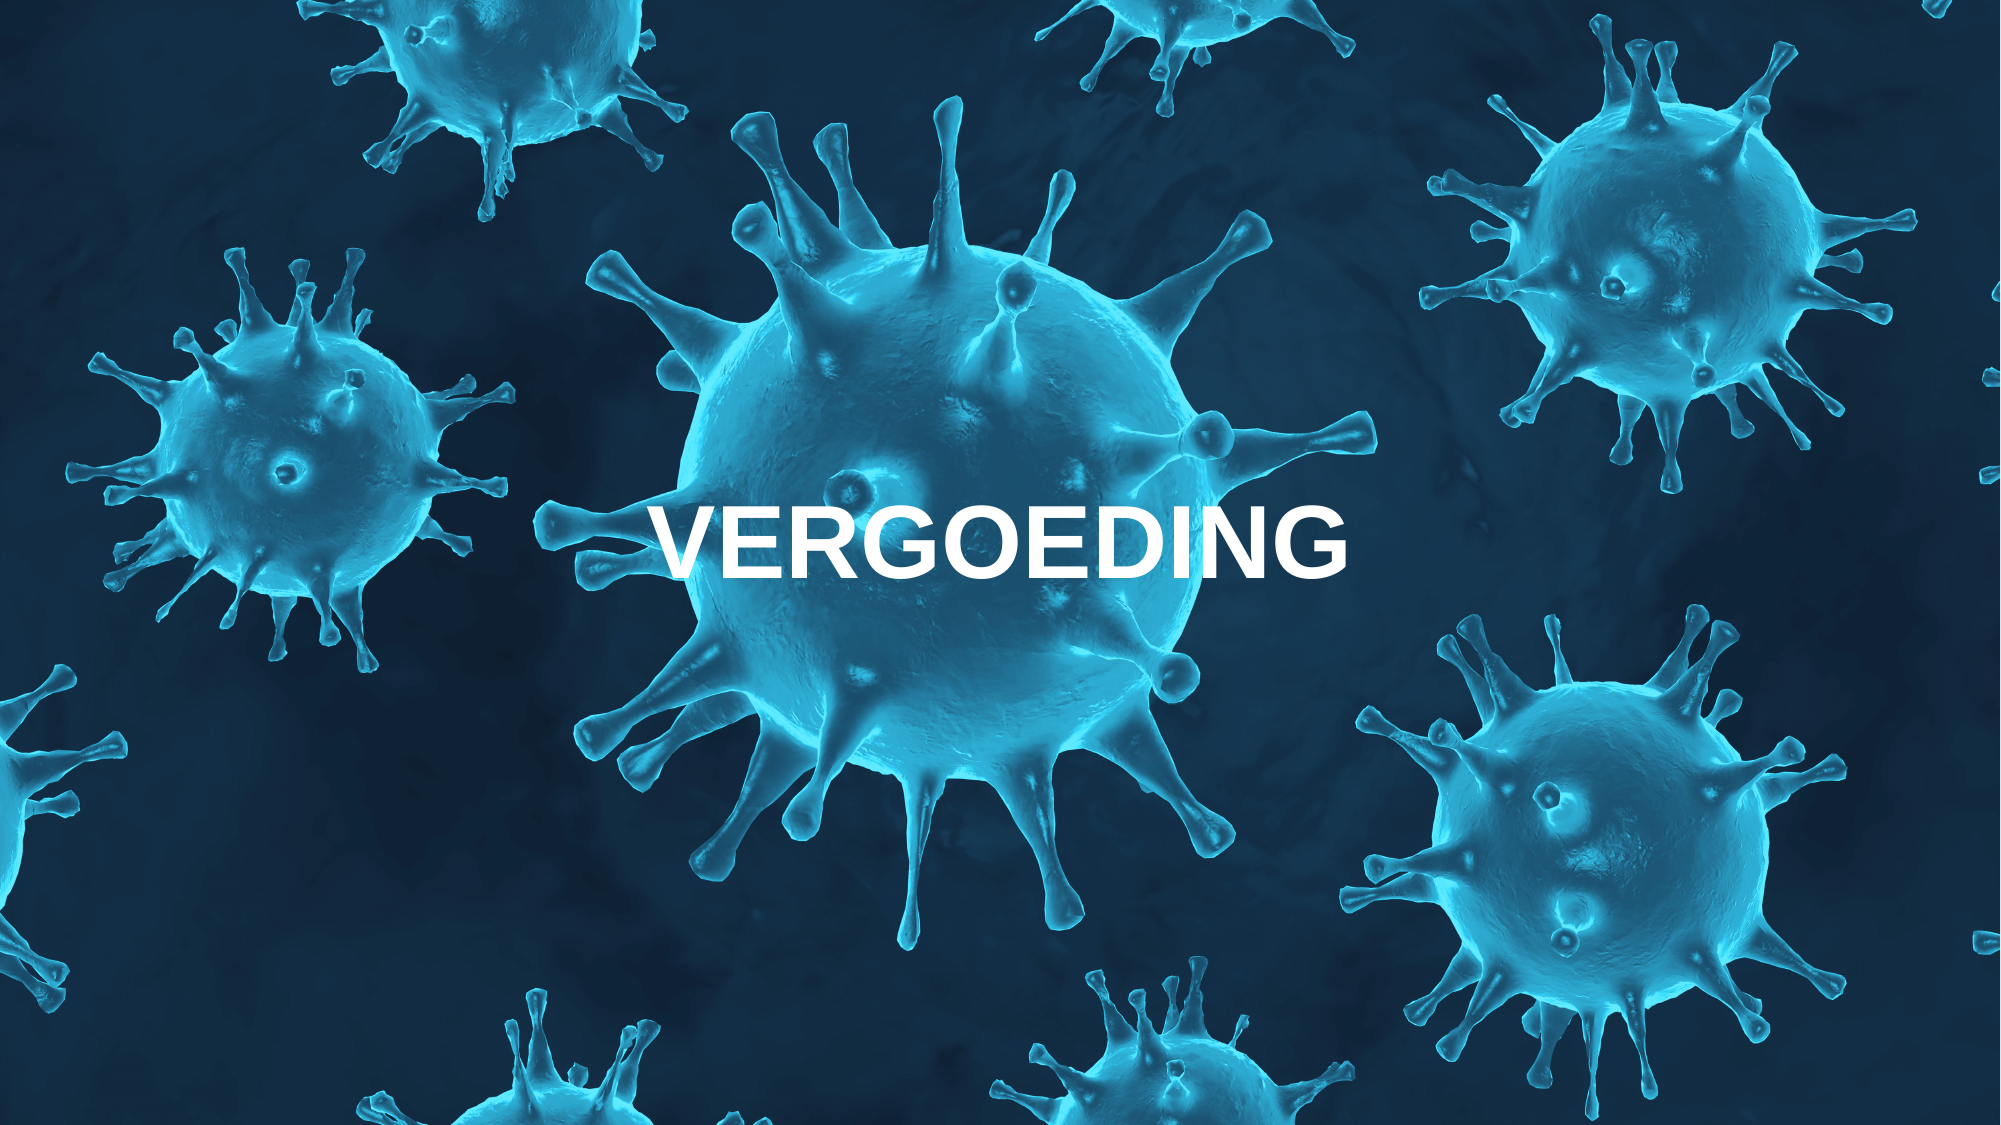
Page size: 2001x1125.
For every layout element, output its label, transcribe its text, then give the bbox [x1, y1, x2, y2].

title VERGOEDING [92, 481, 1908, 588]
picture [0, 0, 2001, 1125]
